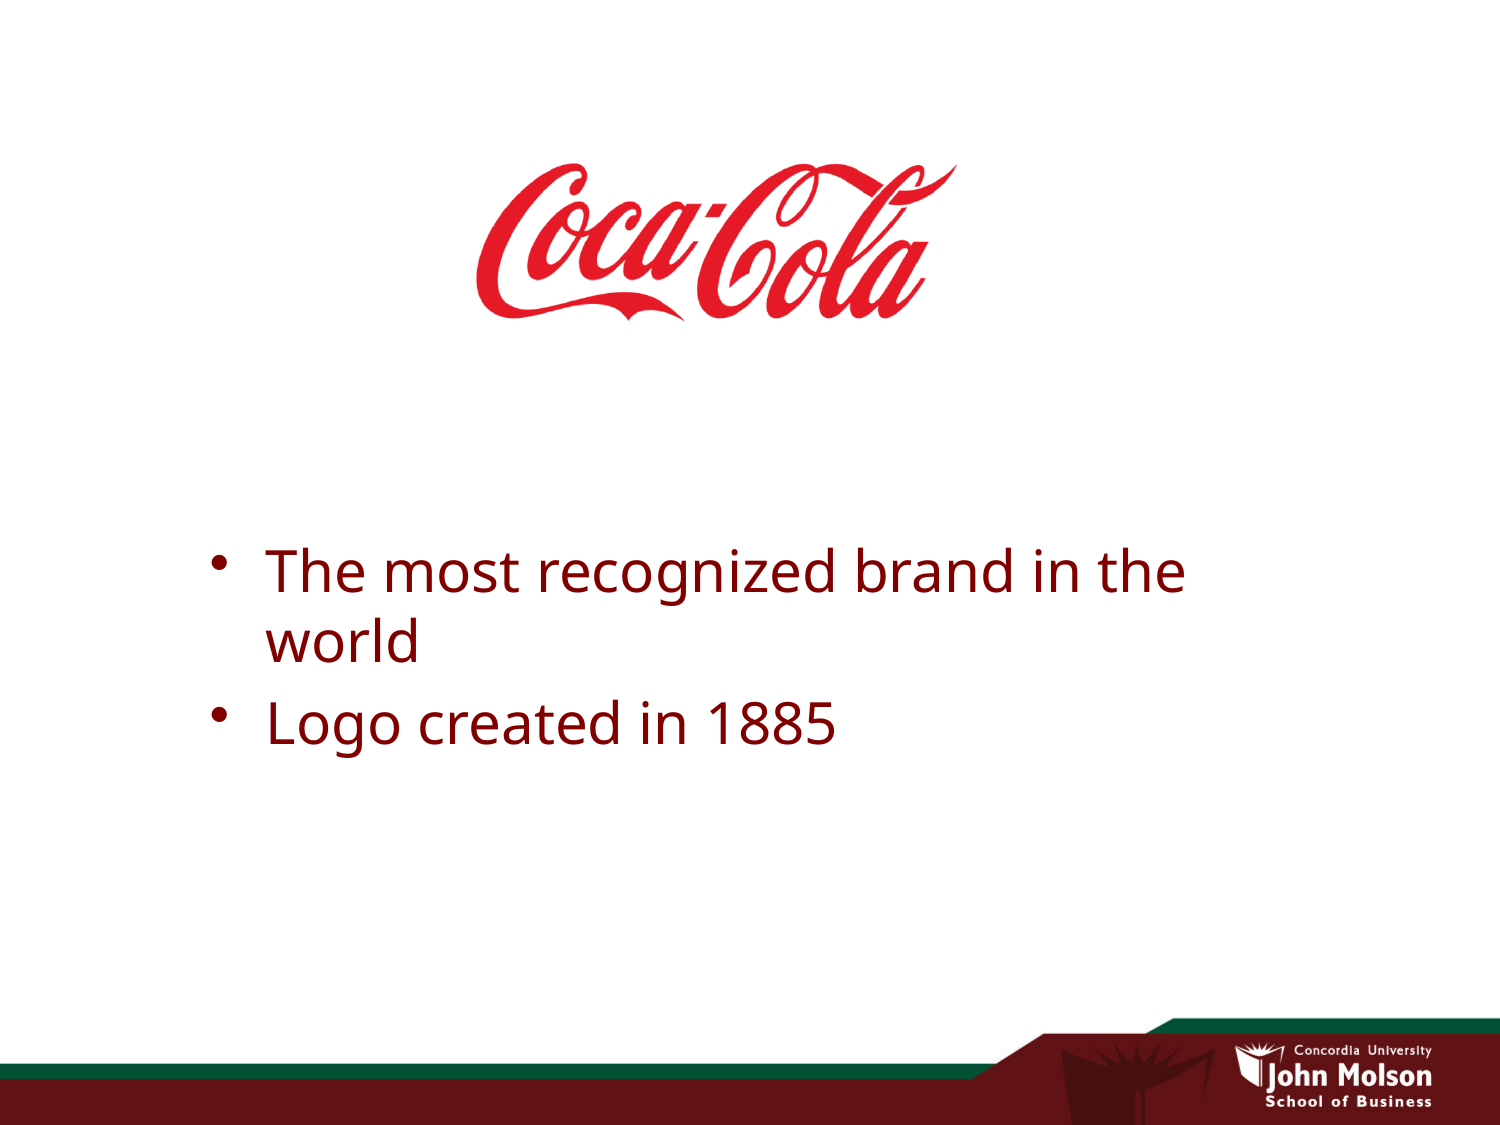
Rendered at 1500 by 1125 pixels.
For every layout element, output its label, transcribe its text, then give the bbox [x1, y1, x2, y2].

text_box The most recognized brand in the world Logo created in 1885 [194, 527, 1329, 875]
picture [0, 0, 1500, 1125]
